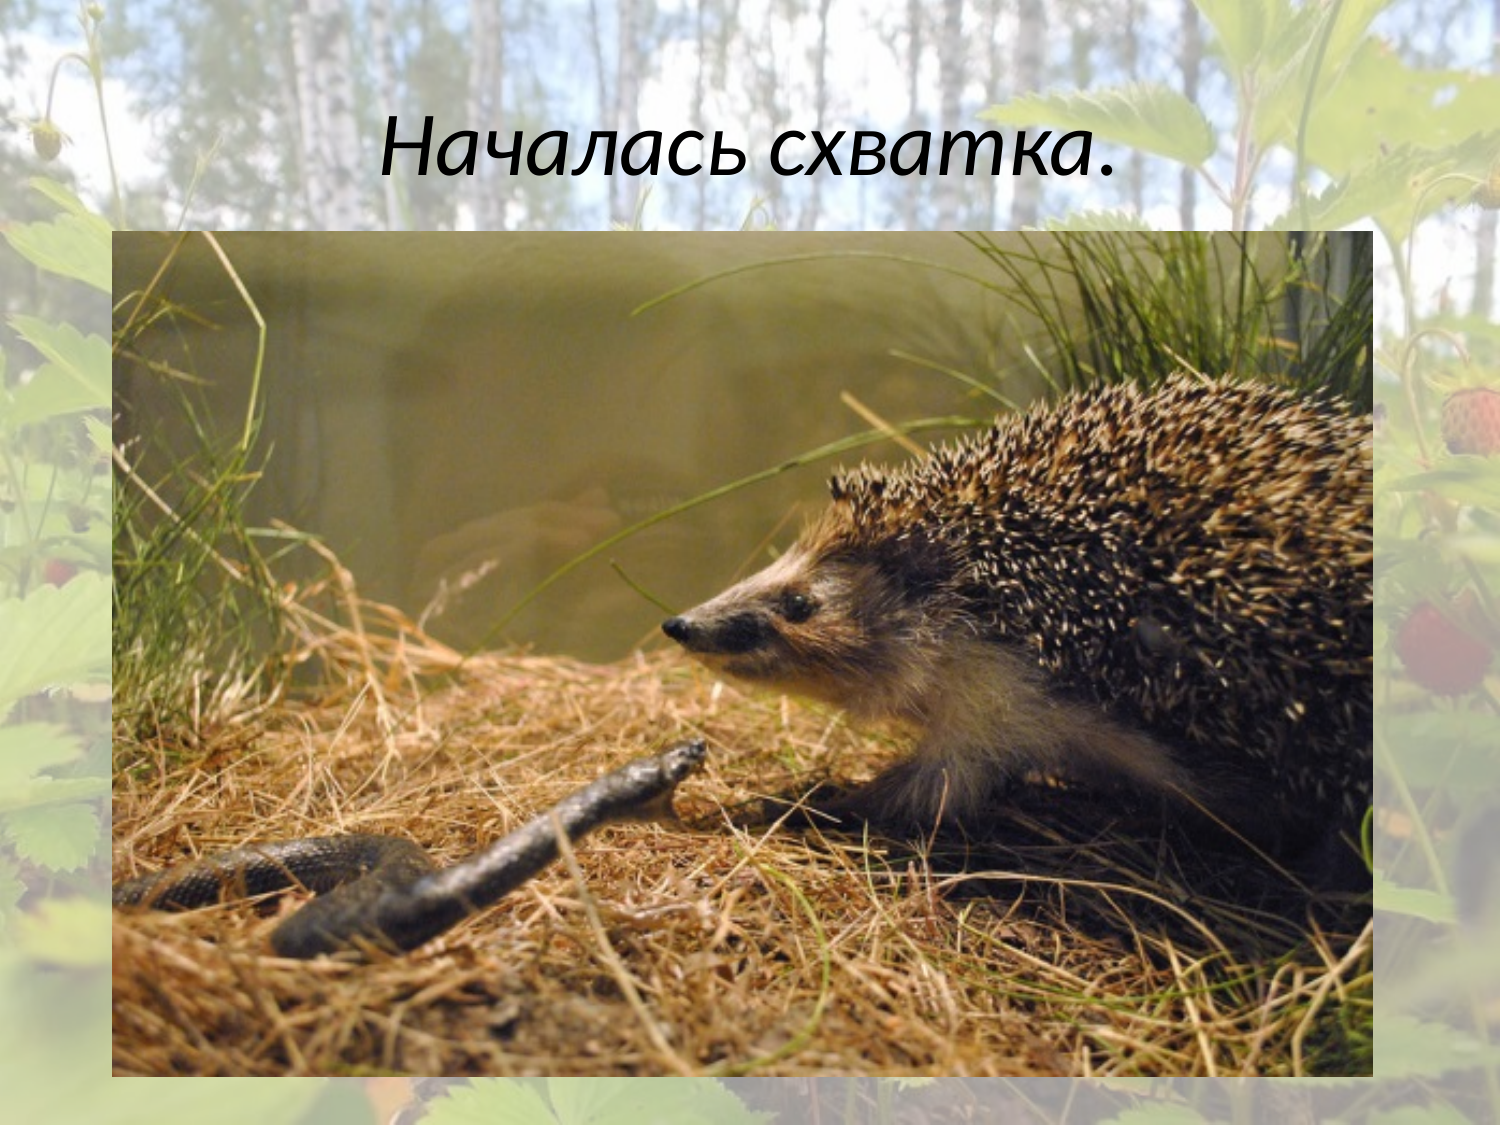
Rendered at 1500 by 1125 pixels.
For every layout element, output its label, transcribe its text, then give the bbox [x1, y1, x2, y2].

title Началась схватка. [75, 45, 1425, 233]
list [111, 231, 1373, 1077]
